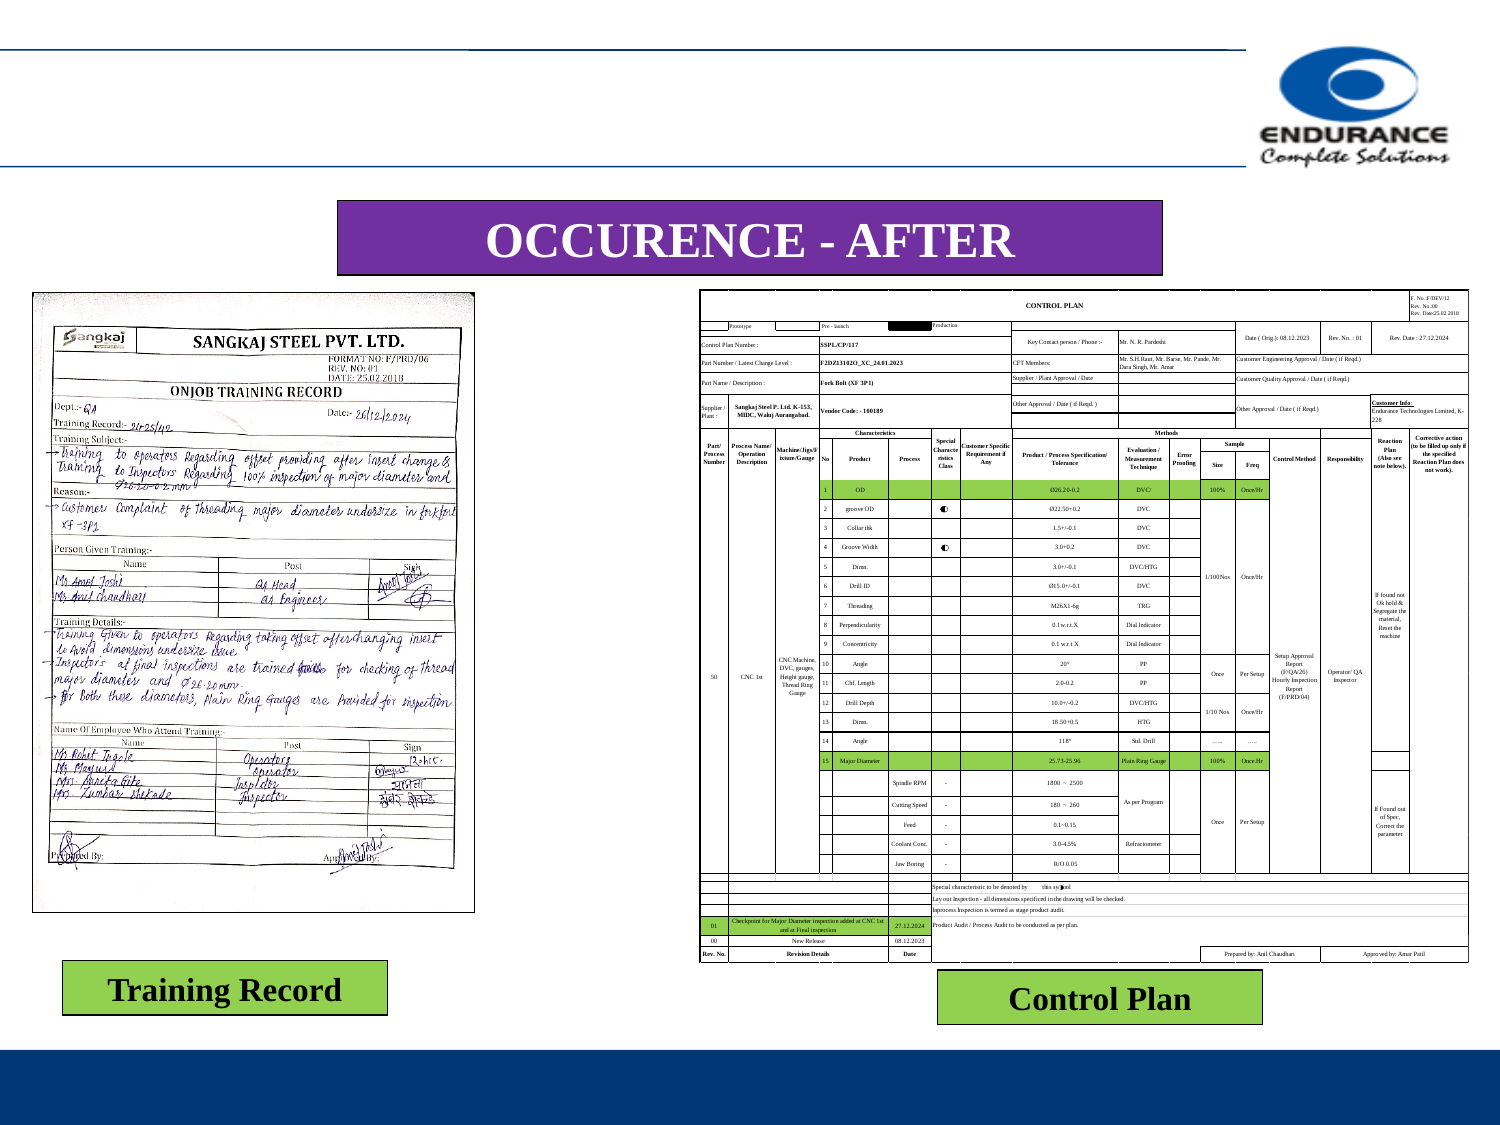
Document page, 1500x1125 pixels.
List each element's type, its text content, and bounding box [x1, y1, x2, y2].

text_box Training Record [62, 960, 388, 1016]
text_box OCCURENCE - AFTER [337, 200, 1163, 276]
text_box Control Plan [937, 971, 1263, 1025]
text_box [699, 289, 1469, 963]
picture [1246, 42, 1459, 170]
picture [32, 291, 476, 913]
